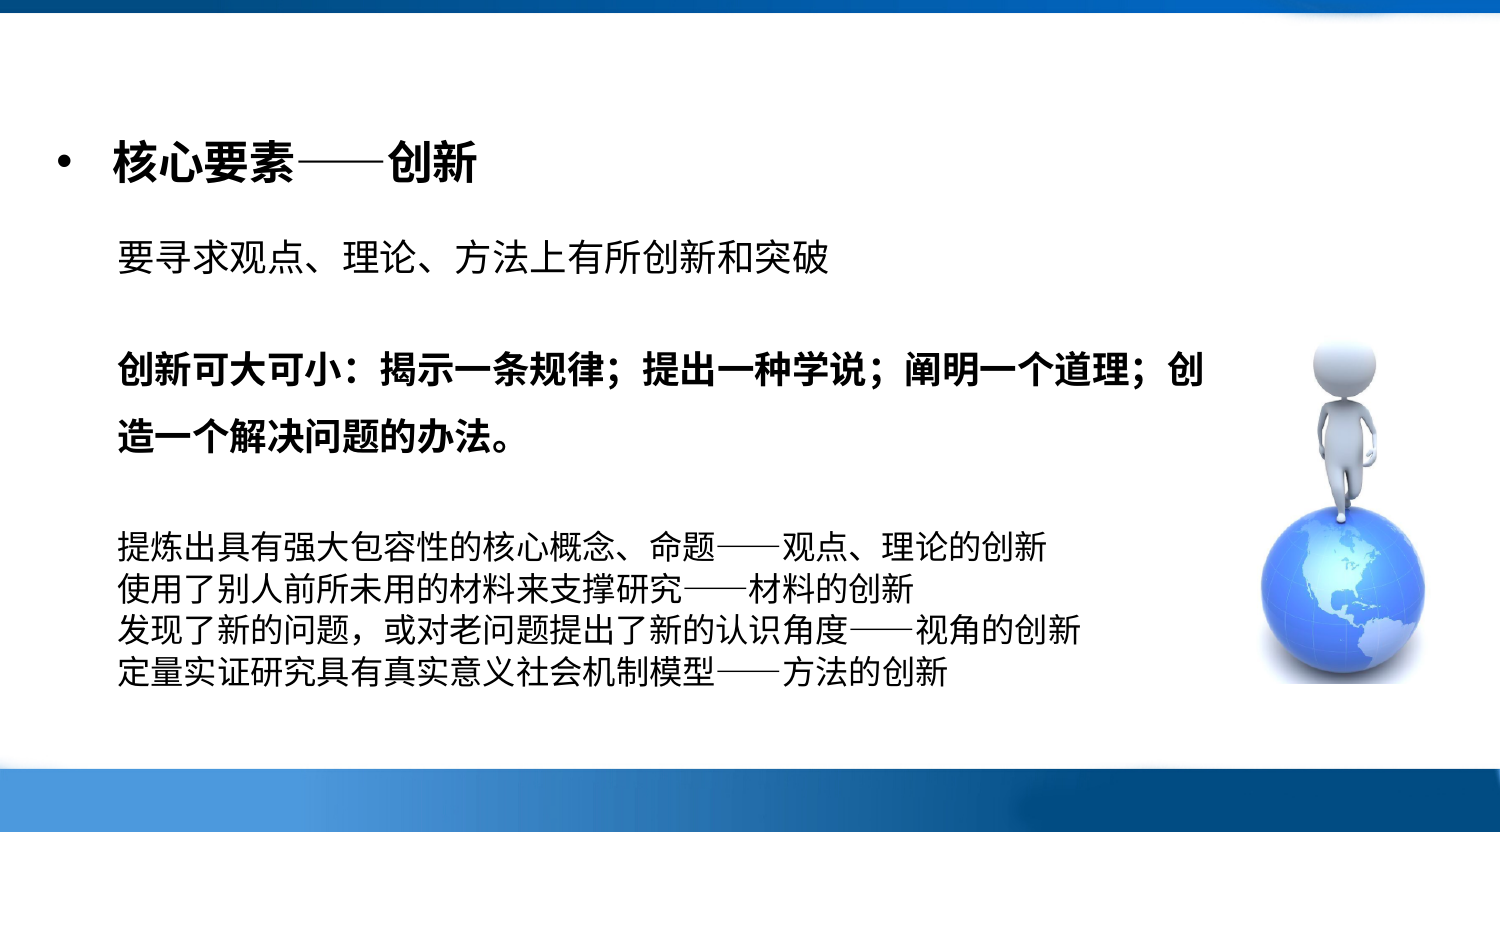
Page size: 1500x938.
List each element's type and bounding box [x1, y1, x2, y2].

picture [0, 0, 1500, 832]
